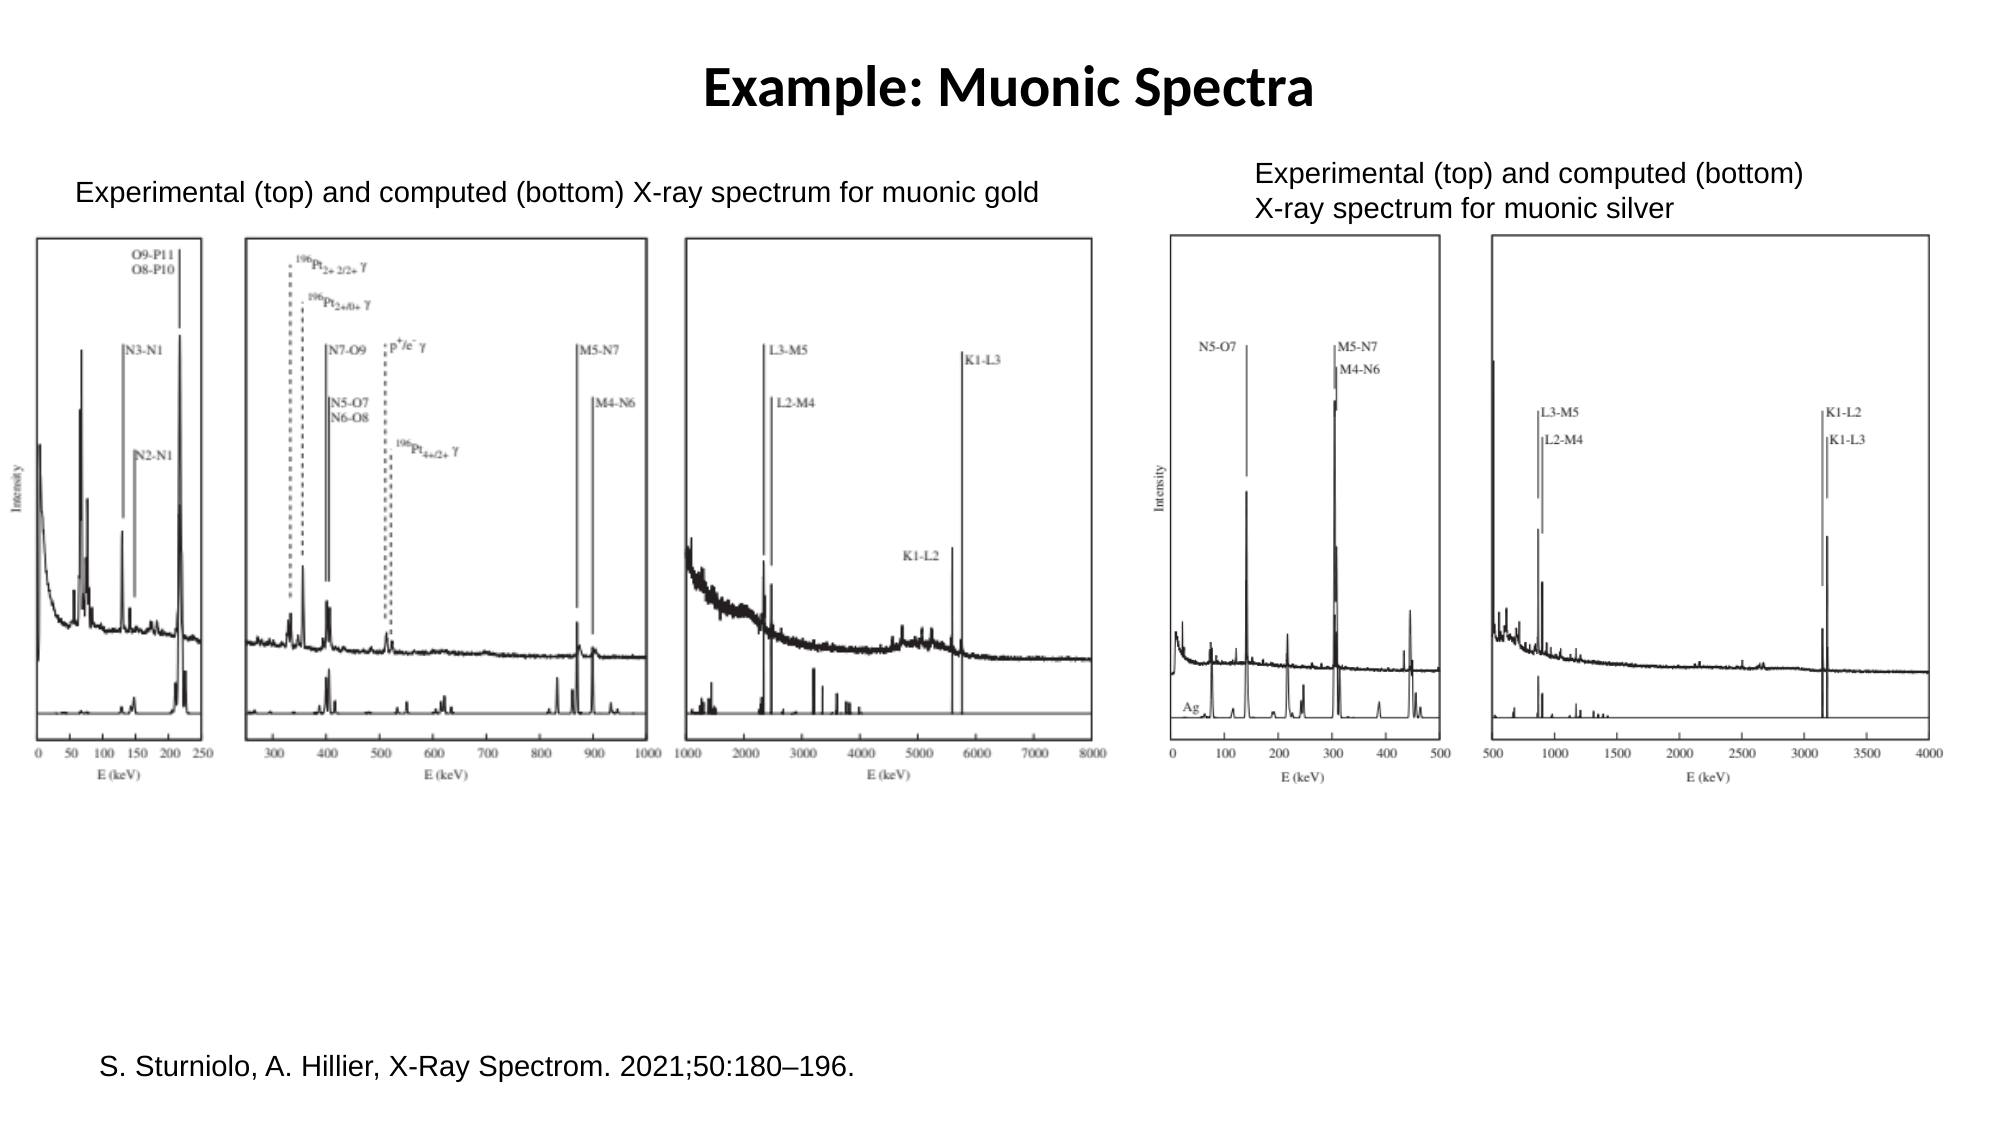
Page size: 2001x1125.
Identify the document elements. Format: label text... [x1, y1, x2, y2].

text_box S. Sturniolo, A. Hillier, X-Ray Spectrom. 2021;50:180–196. [84, 1039, 1413, 1090]
text_box Experimental (top) and computed (bottom) X-ray spectrum for muonic gold [60, 165, 1069, 196]
text_box Example: Muonic Spectra [155, 40, 1864, 126]
text_box Experimental (top) and computed (bottom) X-ray spectrum for muonic silver [1239, 147, 1864, 219]
picture [0, 197, 1953, 788]
